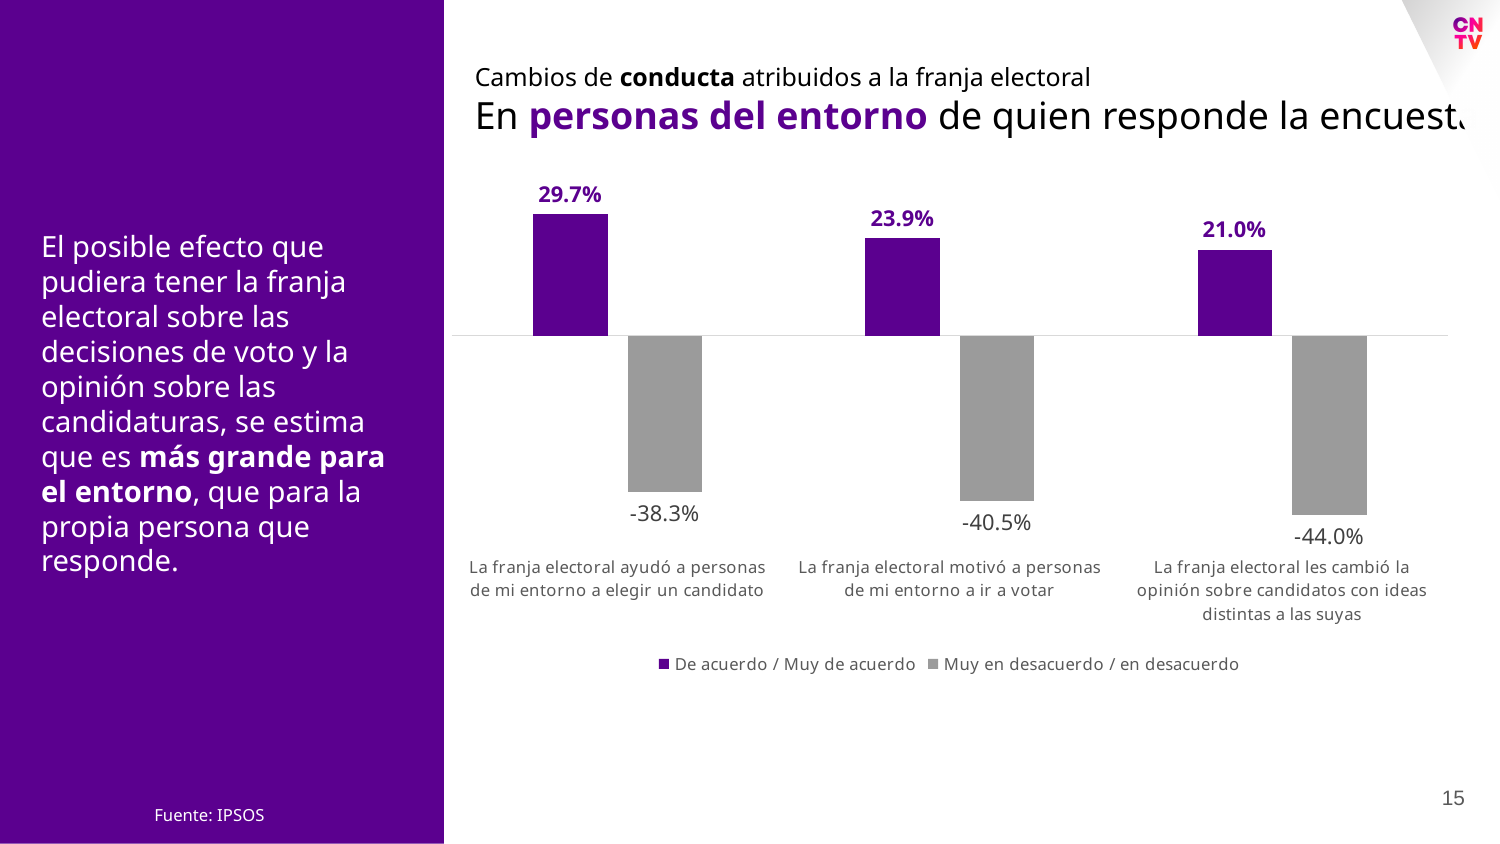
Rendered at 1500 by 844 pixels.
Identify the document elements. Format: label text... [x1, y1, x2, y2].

text_box [1401, 0, 1500, 200]
slide_number 15 [1389, 764, 1480, 830]
text_box Fuente: IPSOS [91, 797, 329, 832]
chart [430, 161, 1470, 682]
text_box El posible efecto que pudiera tener la franja electoral sobre las decisiones de voto y la opinión sobre las candidaturas, se estima que es más grande para el entorno, que para la propia persona que responde. [26, 220, 425, 586]
text_box Cambios de conducta atribuidos a la franja electoral En personas del entorno de quien responde la encuesta [460, 54, 1401, 145]
text_box [0, 0, 446, 844]
